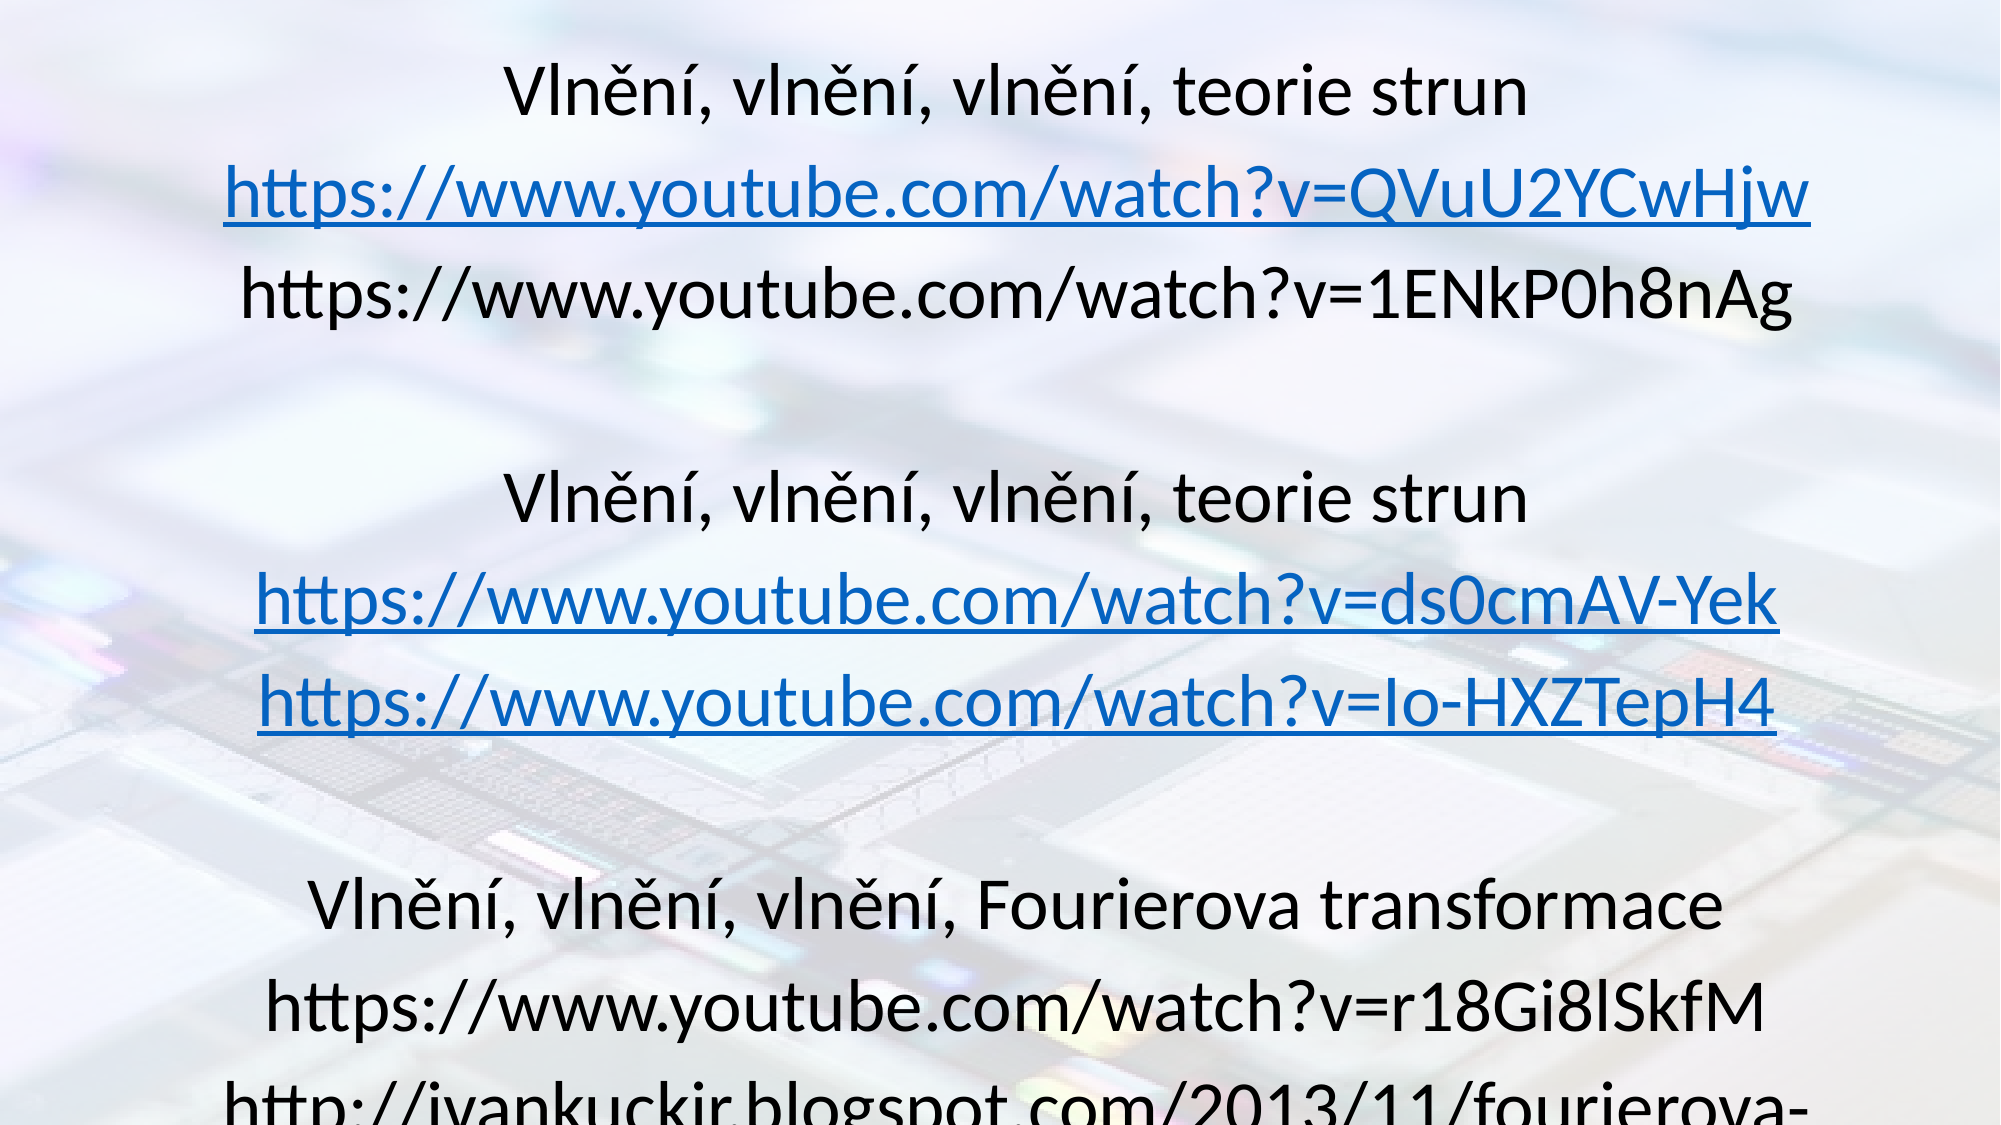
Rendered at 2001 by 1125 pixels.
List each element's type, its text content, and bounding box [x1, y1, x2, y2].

subtitle Vlnění, vlnění, vlnění, teorie strun https://www.youtube.com/watch?v=QVuU2YCwHjw https://www.youtube.com/watch?v=1ENkP0h8nAg Vlnění, vlnění, vlnění, teorie strun https://www.youtube.com/watch?v=ds0cmAV-Yek https://www.youtube.com/watch?v=Io-HXZTepH4 Vlnění, vlnění, vlnění, Fourierova transformace https://www.youtube.com/watch?v=r18Gi8lSkfM http://ivankuckir.blogspot.com/2013/11/fourierova-transformace-srozumitelne.html [34, 43, 2000, 355]
